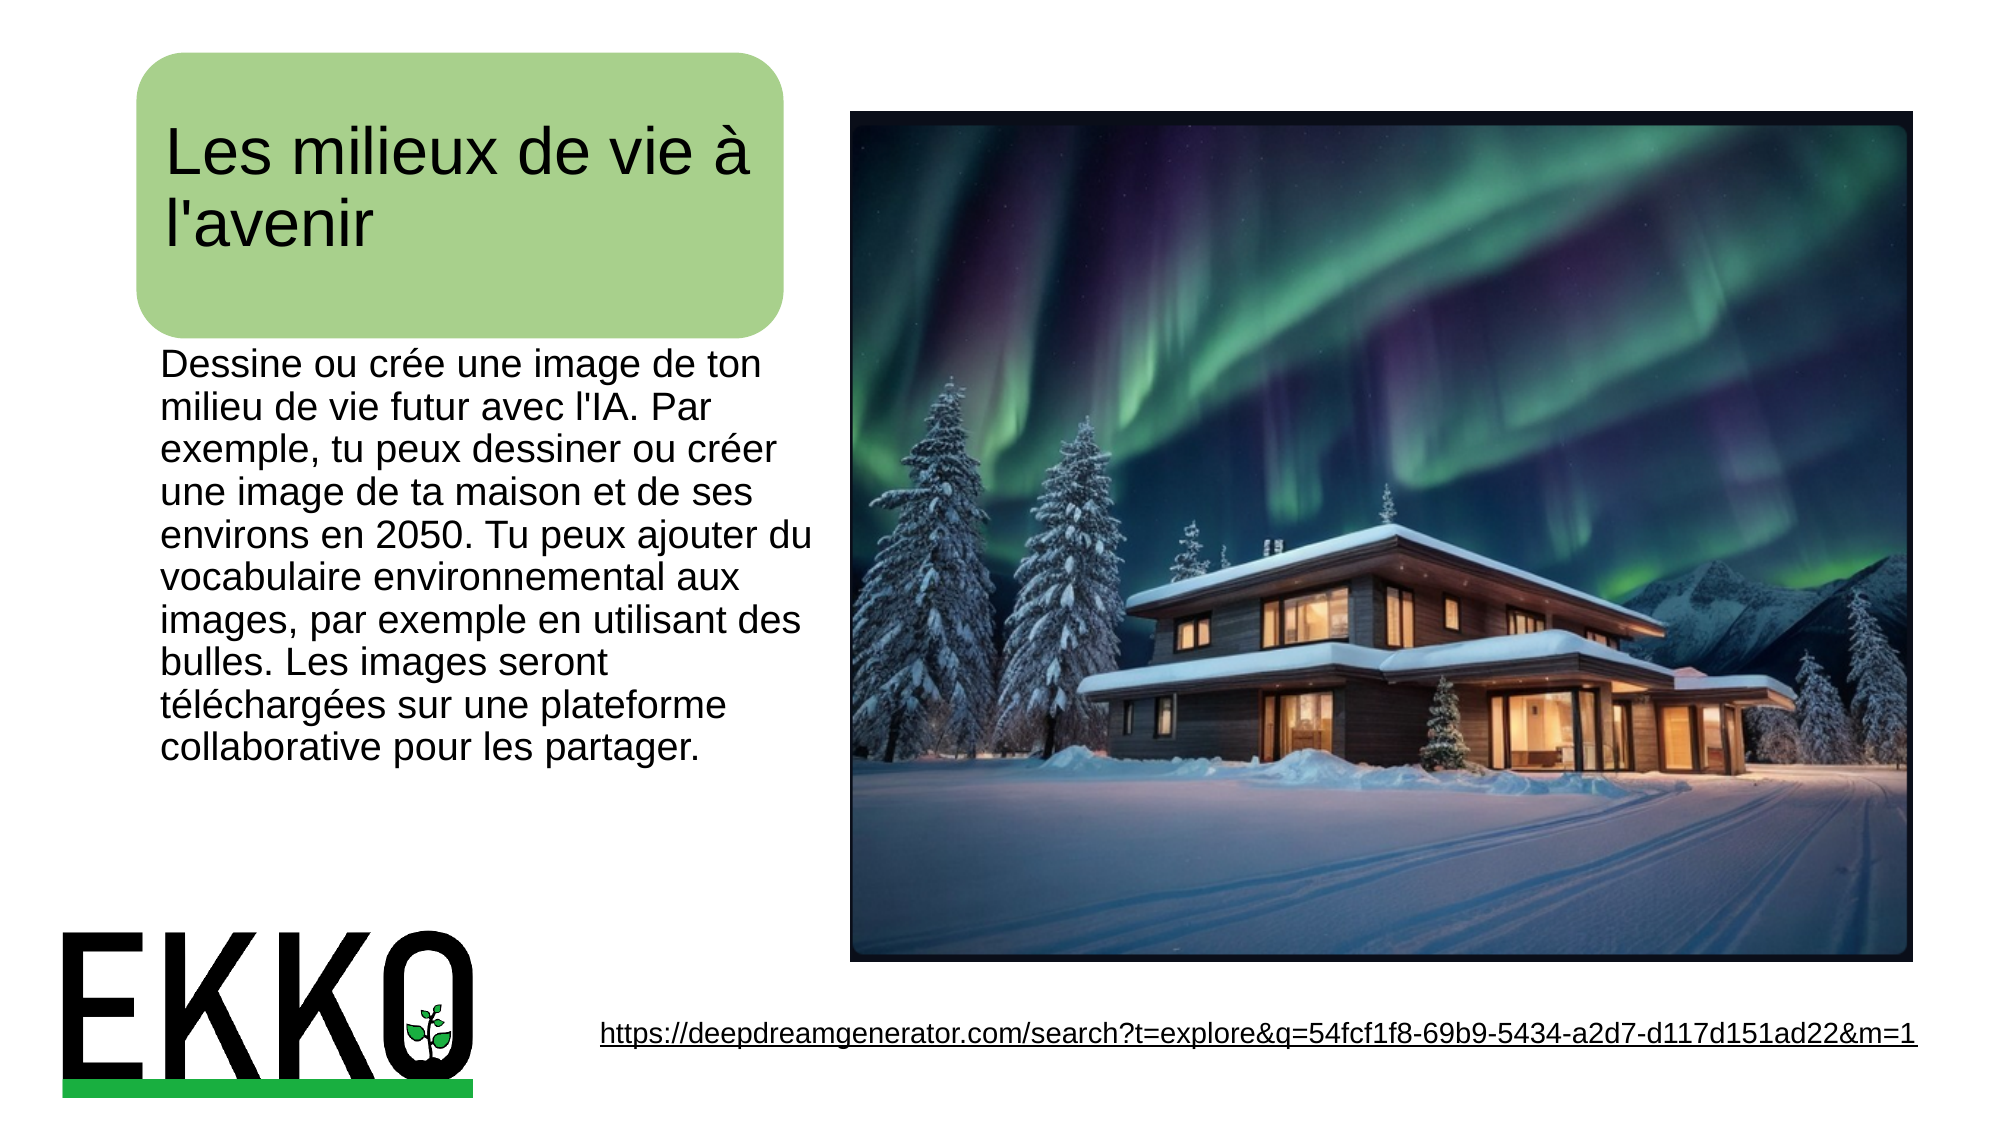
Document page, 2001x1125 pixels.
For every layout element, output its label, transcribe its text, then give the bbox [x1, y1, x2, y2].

list Dessine ou crée une image de ton milieu de vie futur avec l'IA. Par exemple, tu peux dessiner ou créer une image de ta maison et de ses environs en 2050. Tu peux ajouter du vocabulaire environnemental aux images, par exemple en utilisant des bulles. Les images seront téléchargées sur une plateforme collaborative pour les partager. [107, 336, 844, 962]
picture [50, 925, 483, 1101]
title Les milieux de vie à l'avenir [150, 57, 851, 321]
text_box https://deepdreamgenerator.com/search?t=explore&q=54fcf1f8-69b9-5434-a2d7-d117d151ad22&m=1 [584, 1007, 1940, 1092]
picture [849, 111, 1913, 962]
